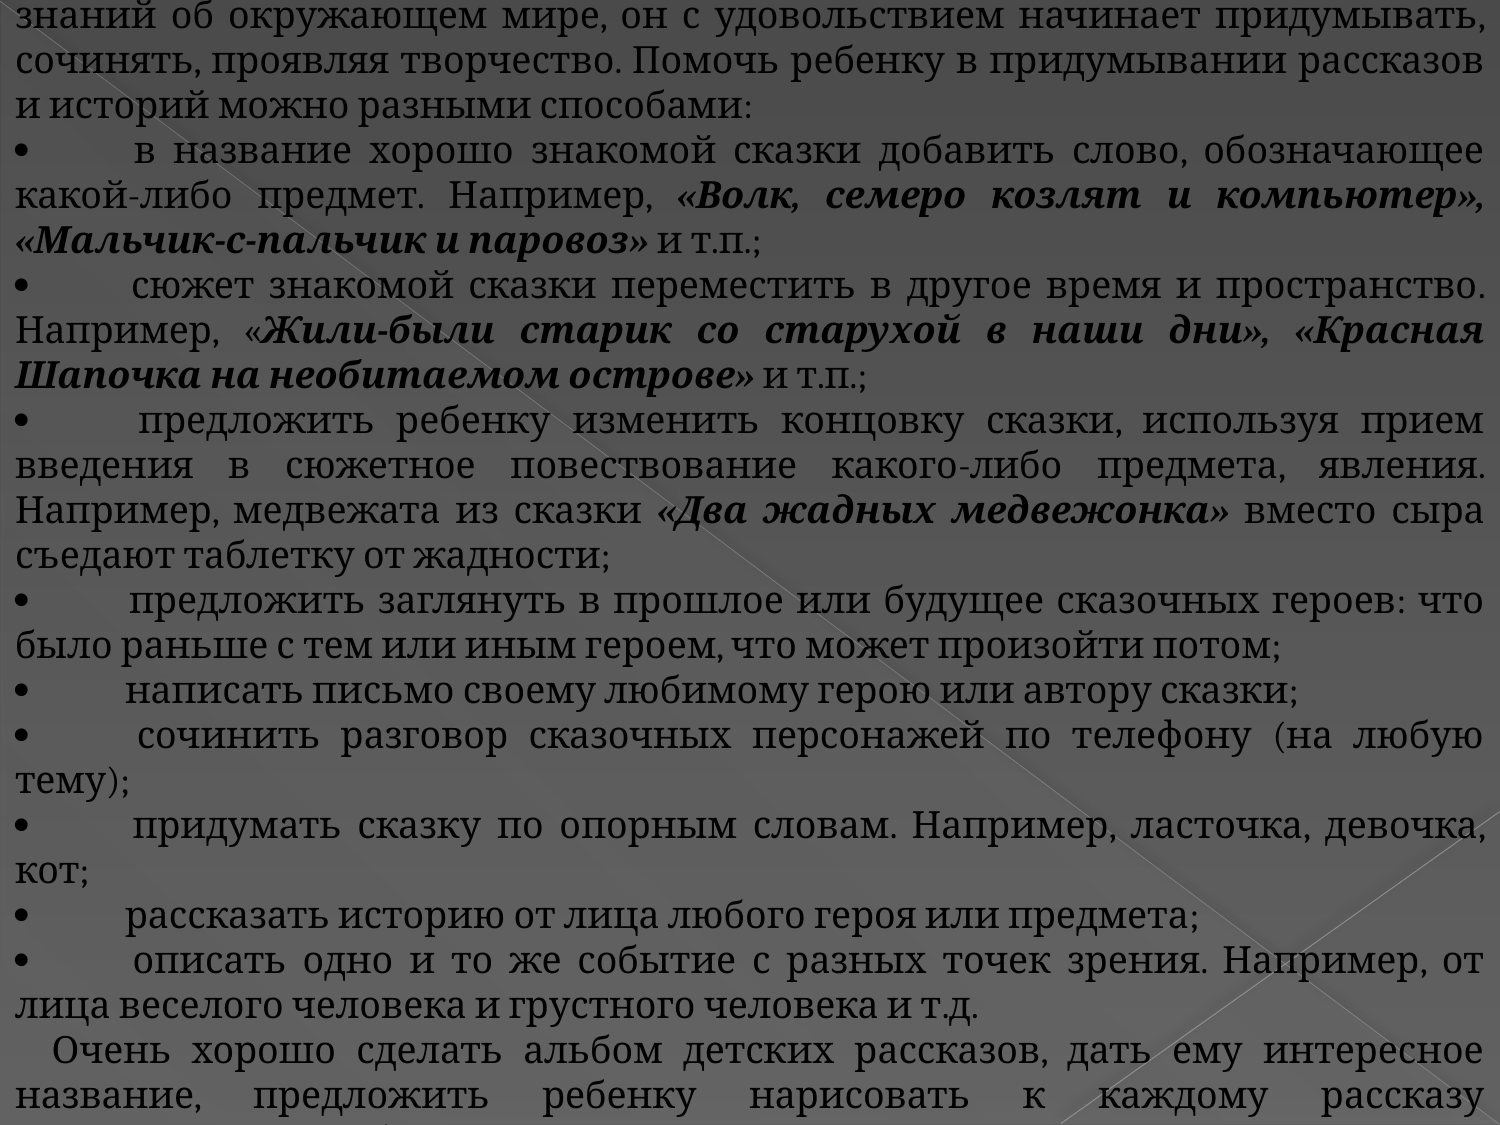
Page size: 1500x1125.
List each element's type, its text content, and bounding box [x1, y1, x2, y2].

text_box После пяти лет, когда у ребенка появляется достаточно большой запас знаний об окружающем мире, он с удовольствием начинает придумывать, сочинять, проявляя творчество. Помочь ребенку в придумывании рассказов и историй можно разными способами: · в название хорошо знакомой сказки добавить слово, обозначающее какой-либо предмет. Например, «Волк, семеро козлят и компьютер», «Мальчик-с-пальчик и паровоз» и т.п.; · сюжет знакомой сказки переместить в другое время и пространство. Например, «Жили-были старик со старухой в наши дни», «Красная Шапочка на необитаемом острове» и т.п.; · предложить ребенку изменить концовку сказки, используя прием введения в сюжетное повествование какого-либо предмета, явления. Например, медвежата из сказки «Два жадных медвежонка» вместо сыра съедают таблетку от жадности; · предложить заглянуть в прошлое или будущее сказочных героев: что было раньше с тем или иным героем, что может произойти потом; · написать письмо своему любимому герою или автору сказки; · сочинить разговор сказочных персонажей по телефону (на любую тему); · придумать сказку по опорным словам. Например, ласточка, девочка, кот; · рассказать историю от лица любого героя или предмета; · описать одно и то же событие с разных точек зрения. Например, от лица веселого человека и грустного человека и т.д. Очень хорошо сделать альбом детских рассказов, дать ему интересное название, предложить ребенку нарисовать к каждому рассказу иллюстрации. Это будет толчком для развития детского творчества. [0, 0, 1500, 1125]
